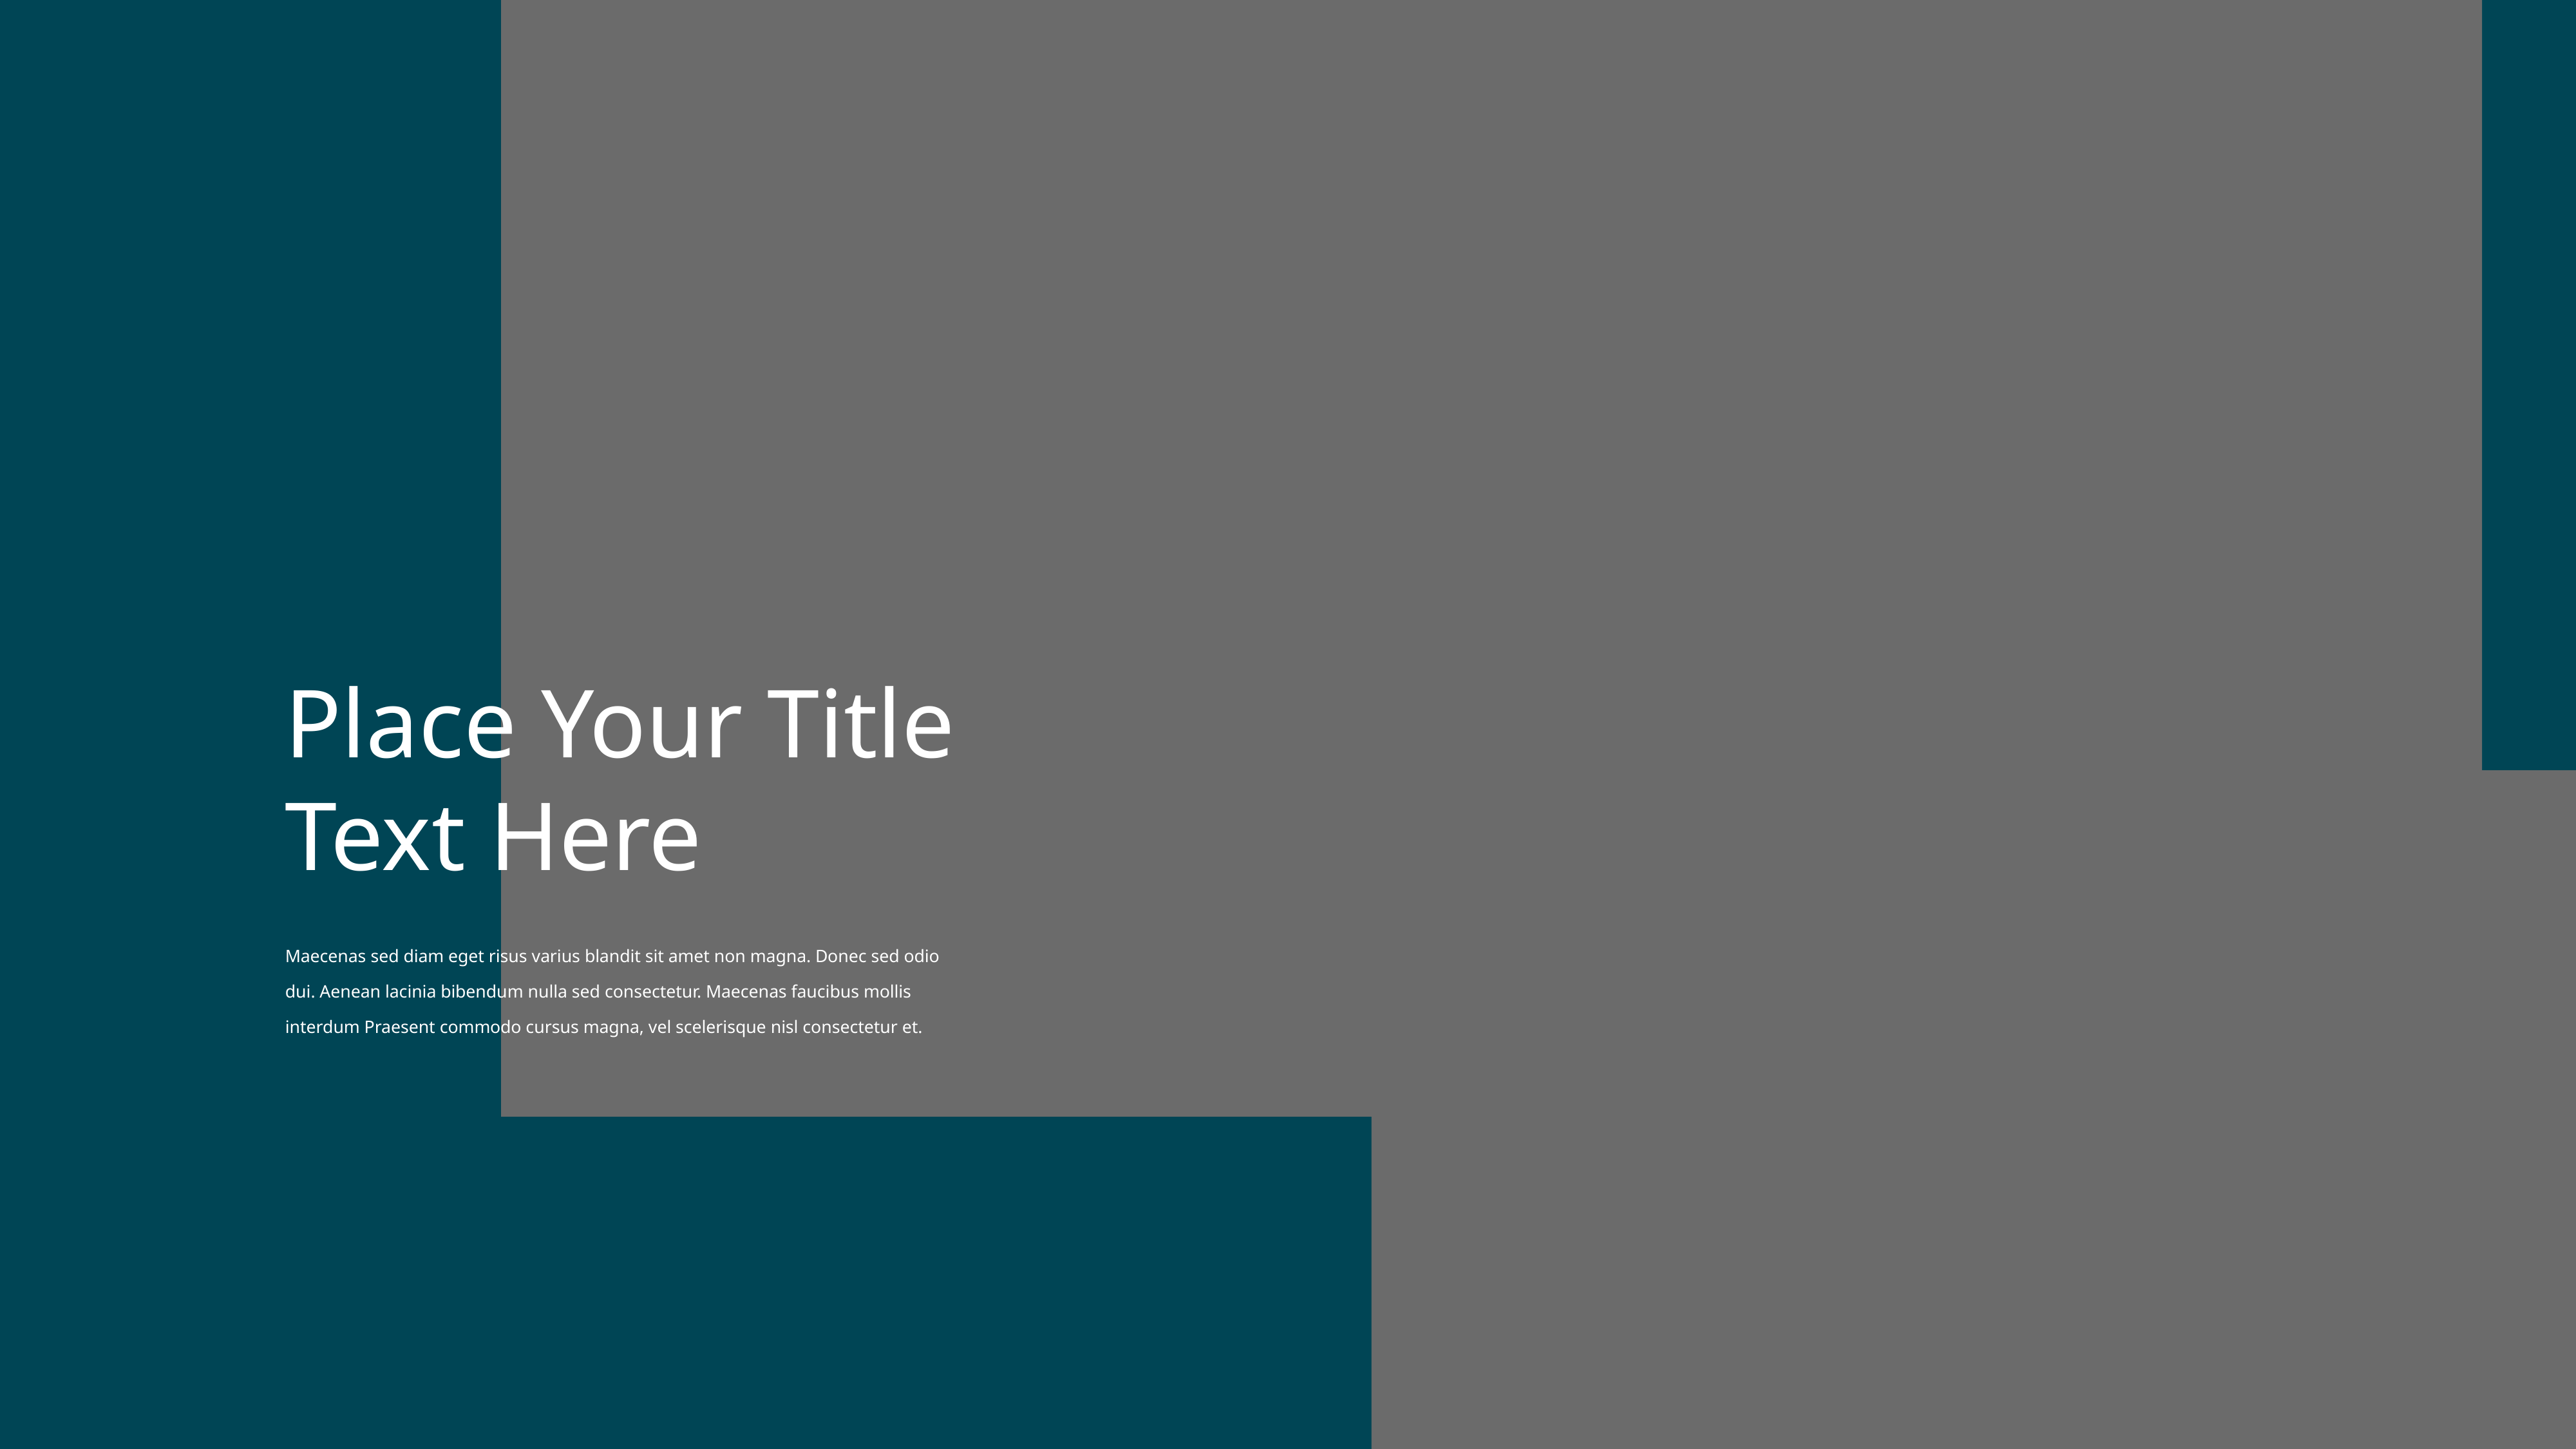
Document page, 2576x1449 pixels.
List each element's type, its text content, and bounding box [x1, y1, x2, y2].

text_box Place Your Title Text Here [279, 658, 500, 895]
picture [500, 0, 2576, 1449]
text_box Maecenas sed diam eget risus varius blandit sit amet non magna. Donec sed odio dui. Aenean lacinia bibendum nulla sed consectetur. Maecenas faucibus mollis interdum Praesent commodo cursus magna, vel scelerisque nisl consectetur et. [279, 931, 500, 1049]
